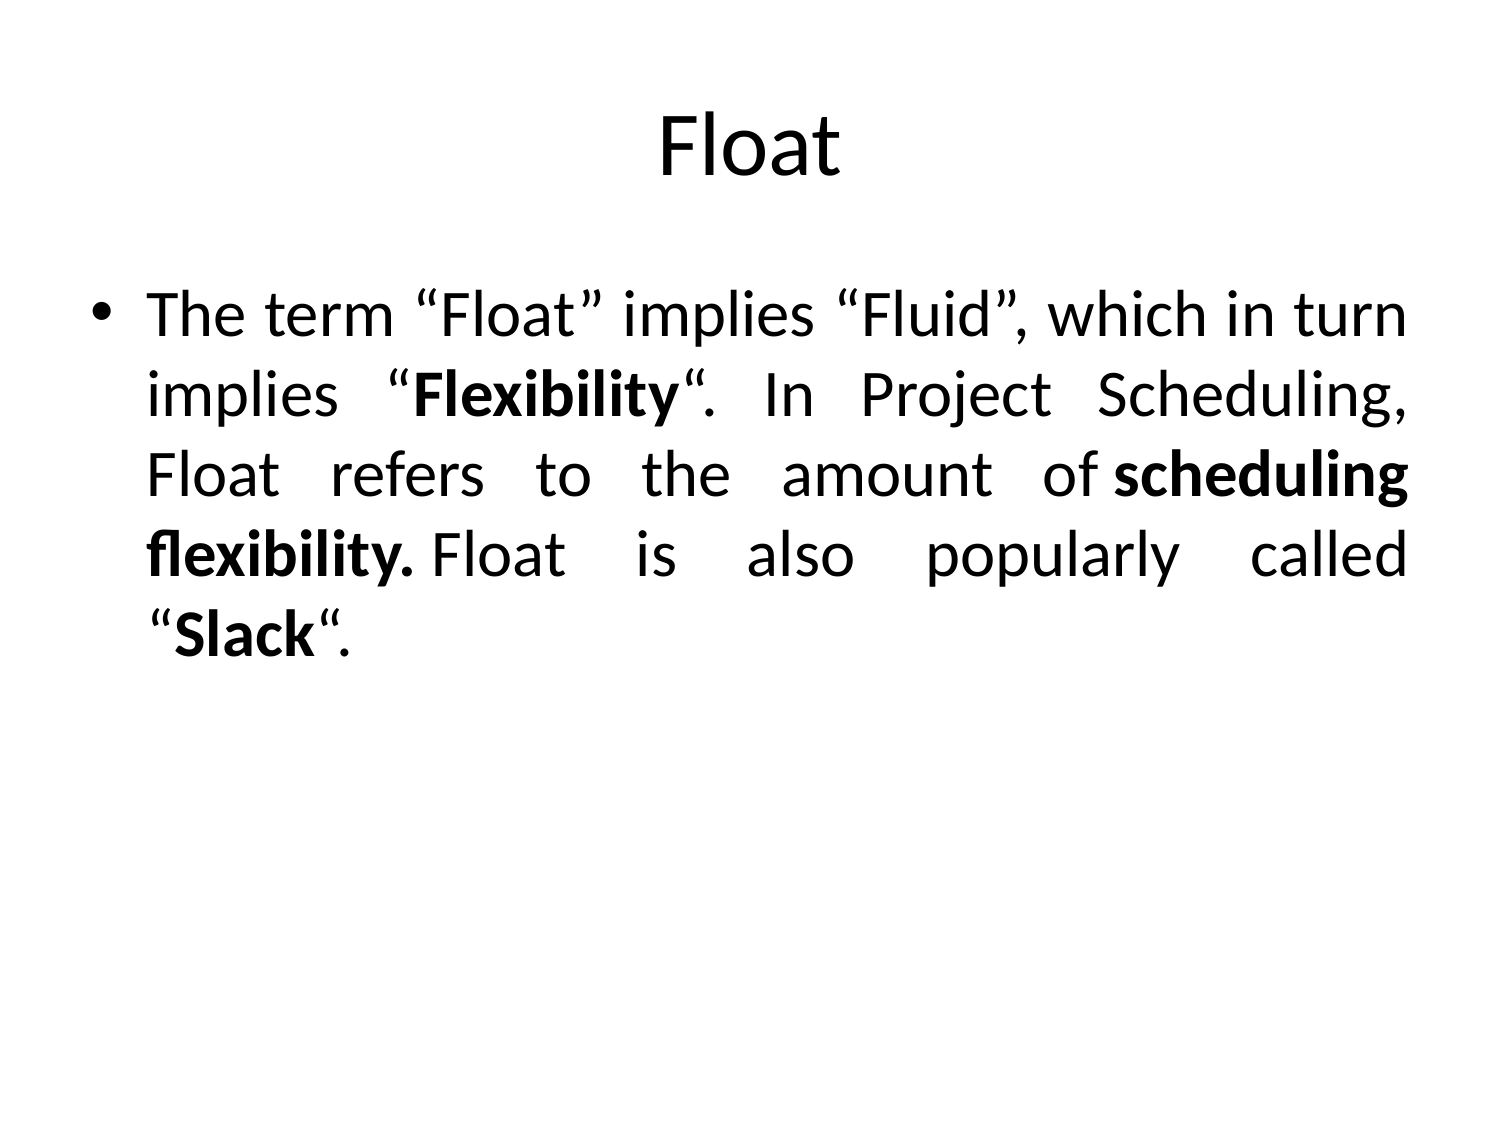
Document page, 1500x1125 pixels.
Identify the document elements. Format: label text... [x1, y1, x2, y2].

list The term “Float” implies “Fluid”, which in turn implies “Flexibility“. In Project Scheduling, Float refers to the amount of scheduling flexibility. Float is also popularly called “Slack“. [75, 262, 1425, 1005]
title Float [75, 45, 1425, 233]
